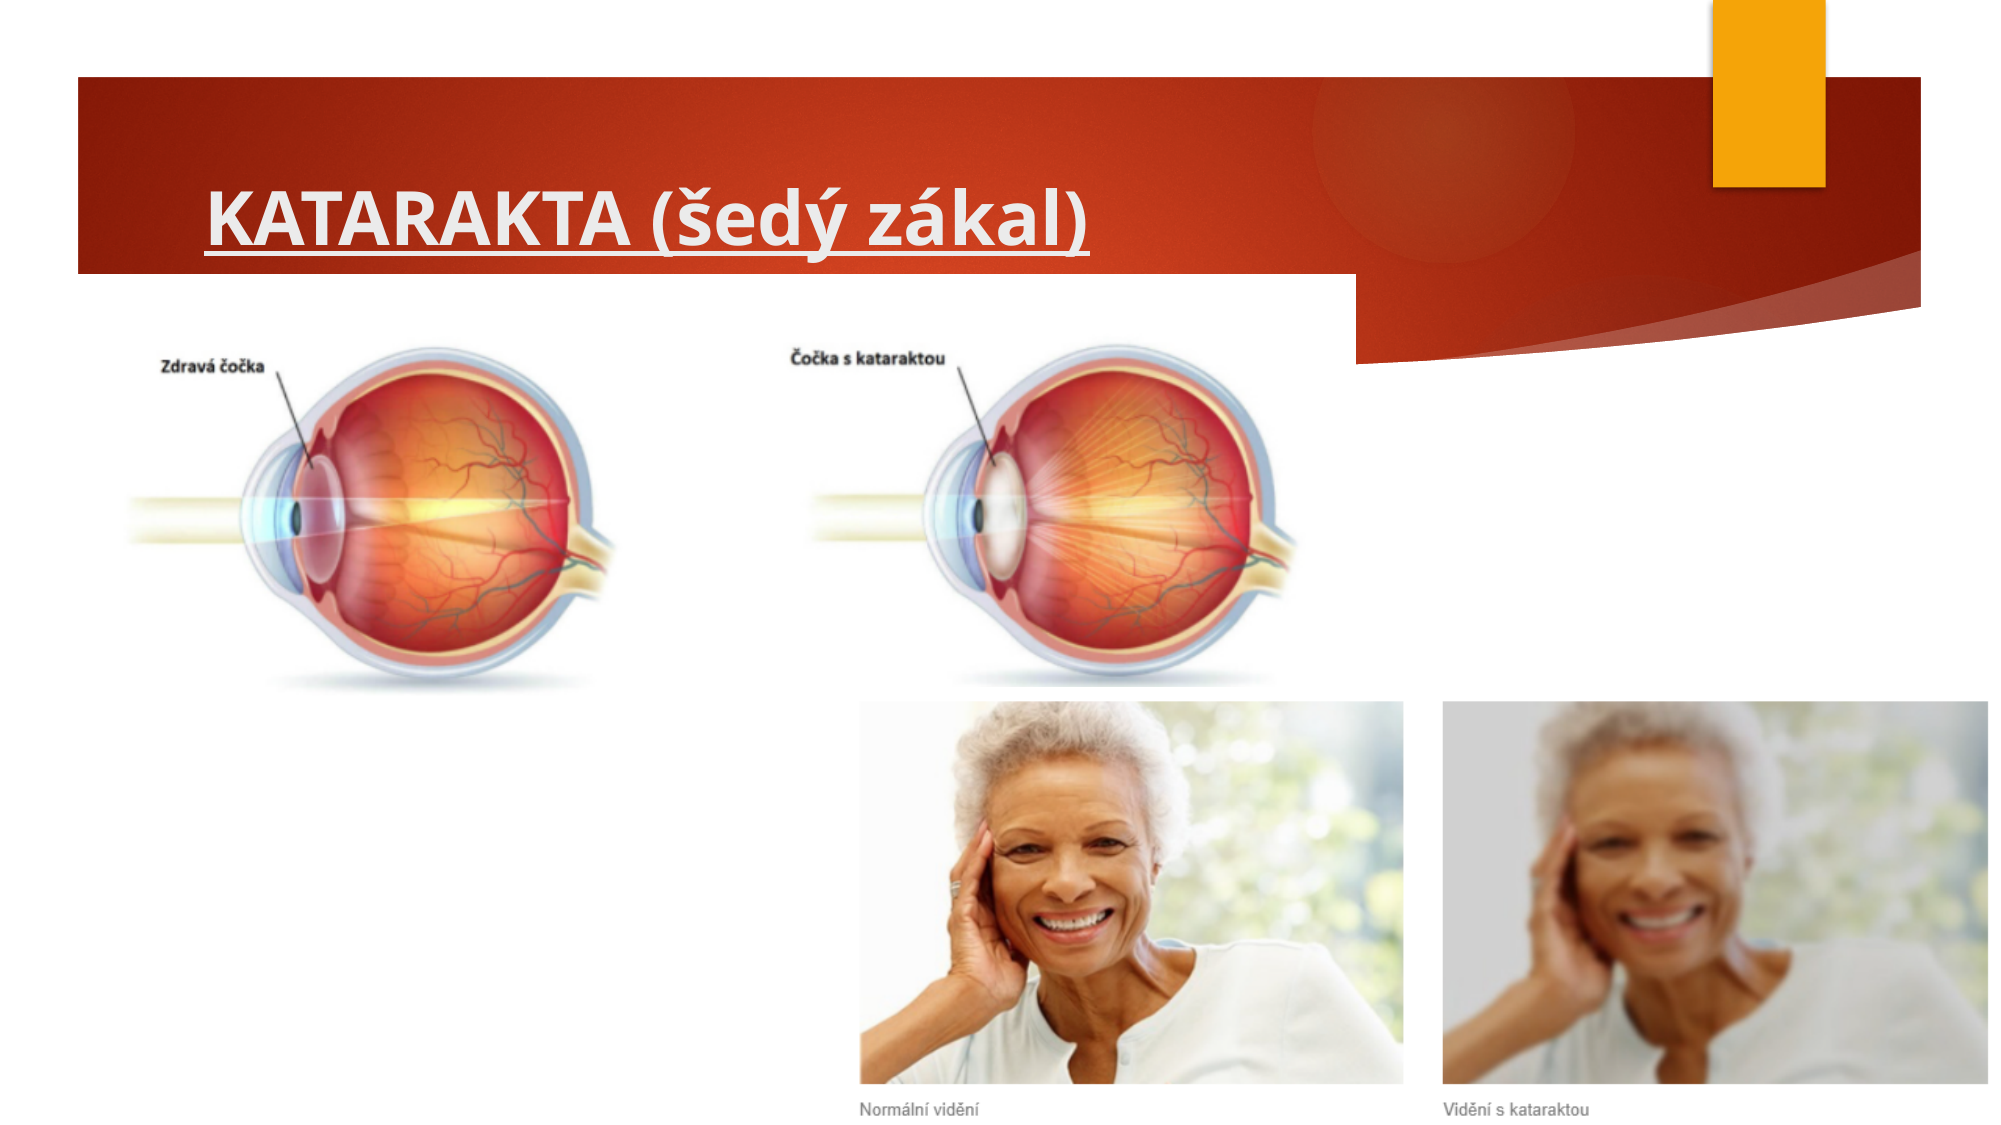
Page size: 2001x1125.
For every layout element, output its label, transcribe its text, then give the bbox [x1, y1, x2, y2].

title KATARAKTA (šedý zákal) [189, 155, 1627, 275]
picture [66, 274, 2000, 1125]
